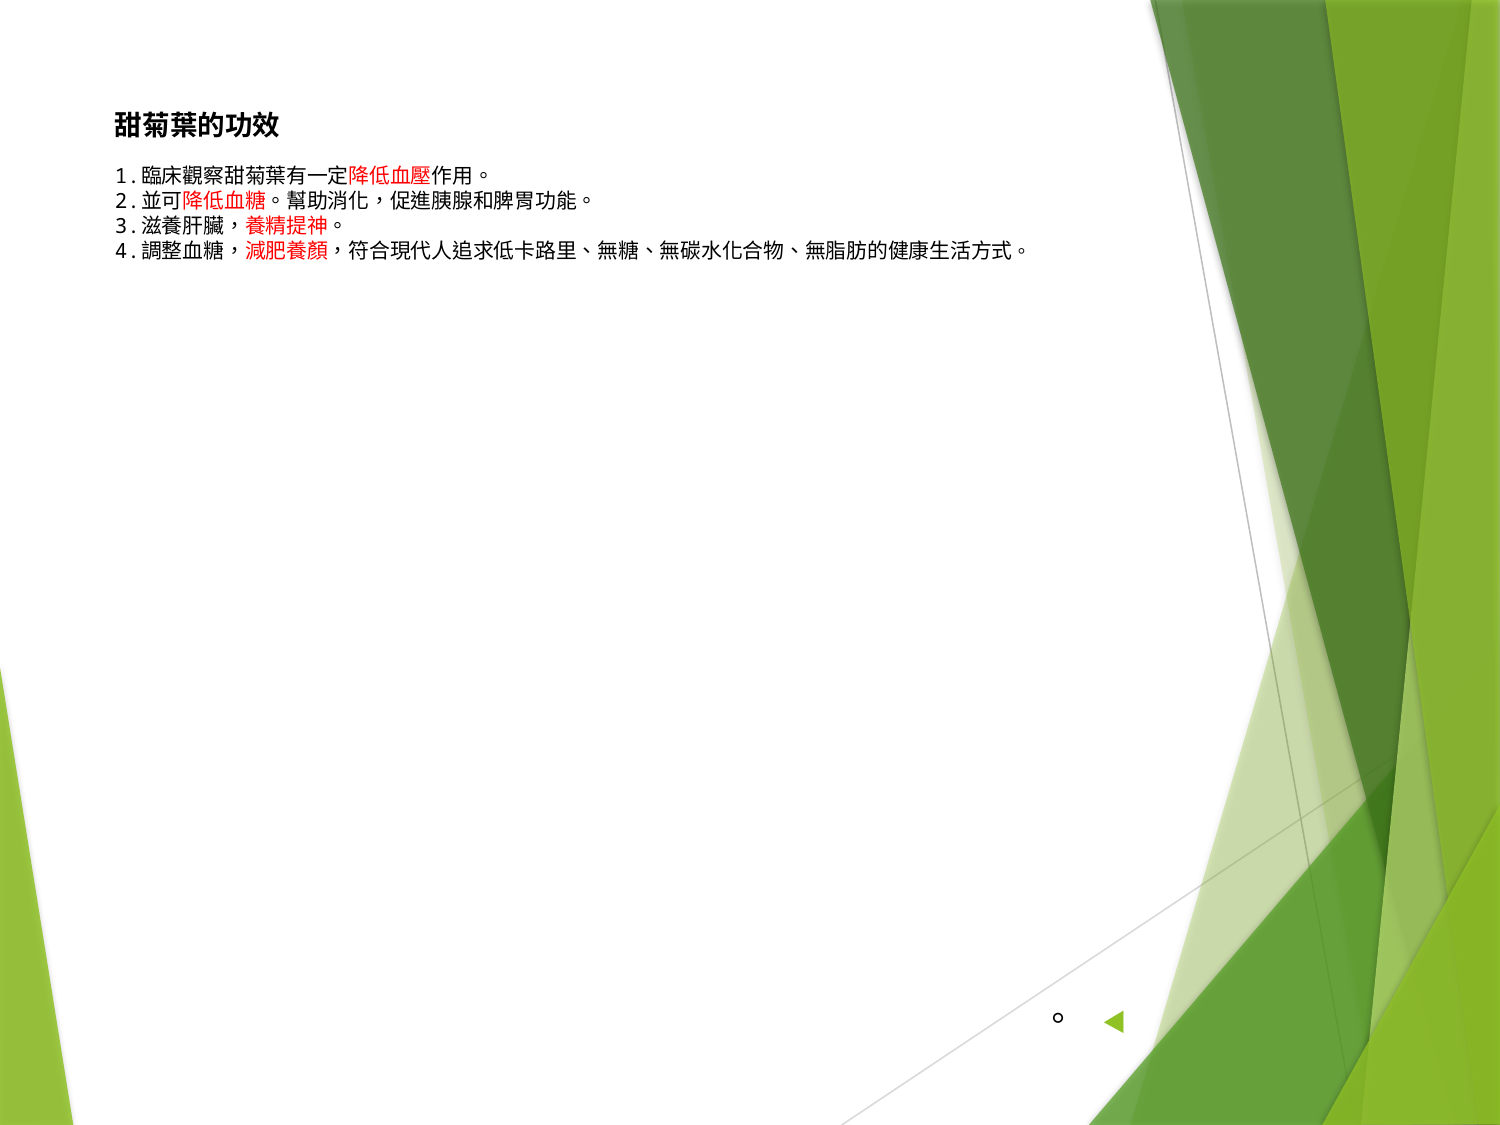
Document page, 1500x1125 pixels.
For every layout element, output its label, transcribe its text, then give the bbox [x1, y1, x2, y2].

title 甜菊葉的功效 1.臨床觀察甜菊葉有一定降低血壓作用。 2.並可降低血糖。幫助消化，促進胰腺和脾胃功能。 3.滋養肝臟，養精提神。 4.調整血糖，減肥養顏，符合現代人追求低卡路里、無糖、無碳水化合物、無脂肪的健康生活方式。 [99, 99, 1447, 317]
list 。 [986, 991, 1142, 1047]
